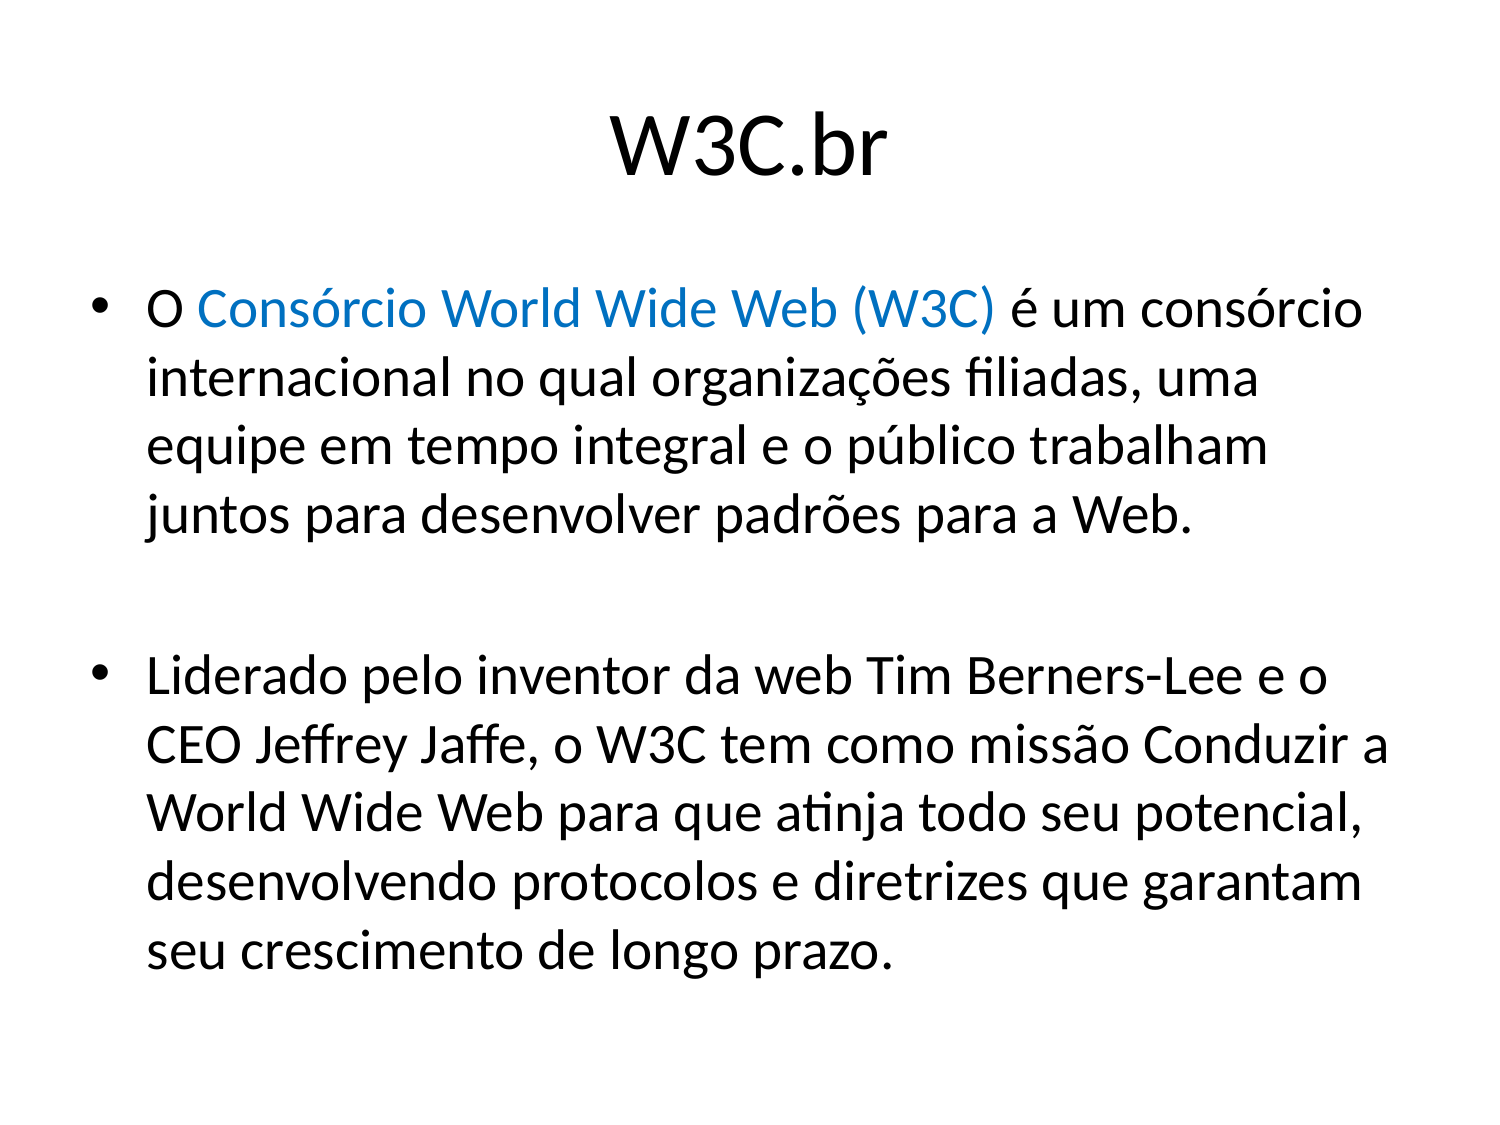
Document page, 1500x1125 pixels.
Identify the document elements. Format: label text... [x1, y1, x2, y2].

list O Consórcio World Wide Web (W3C) é um consórcio internacional no qual organizações filiadas, uma equipe em tempo integral e o público trabalham juntos para desenvolver padrões para a Web. Liderado pelo inventor da web Tim Berners-Lee e o CEO Jeffrey Jaffe, o W3C tem como missão Conduzir a World Wide Web para que atinja todo seu potencial, desenvolvendo protocolos e diretrizes que garantam seu crescimento de longo prazo. [75, 262, 1425, 1005]
title W3C.br [75, 45, 1425, 233]
